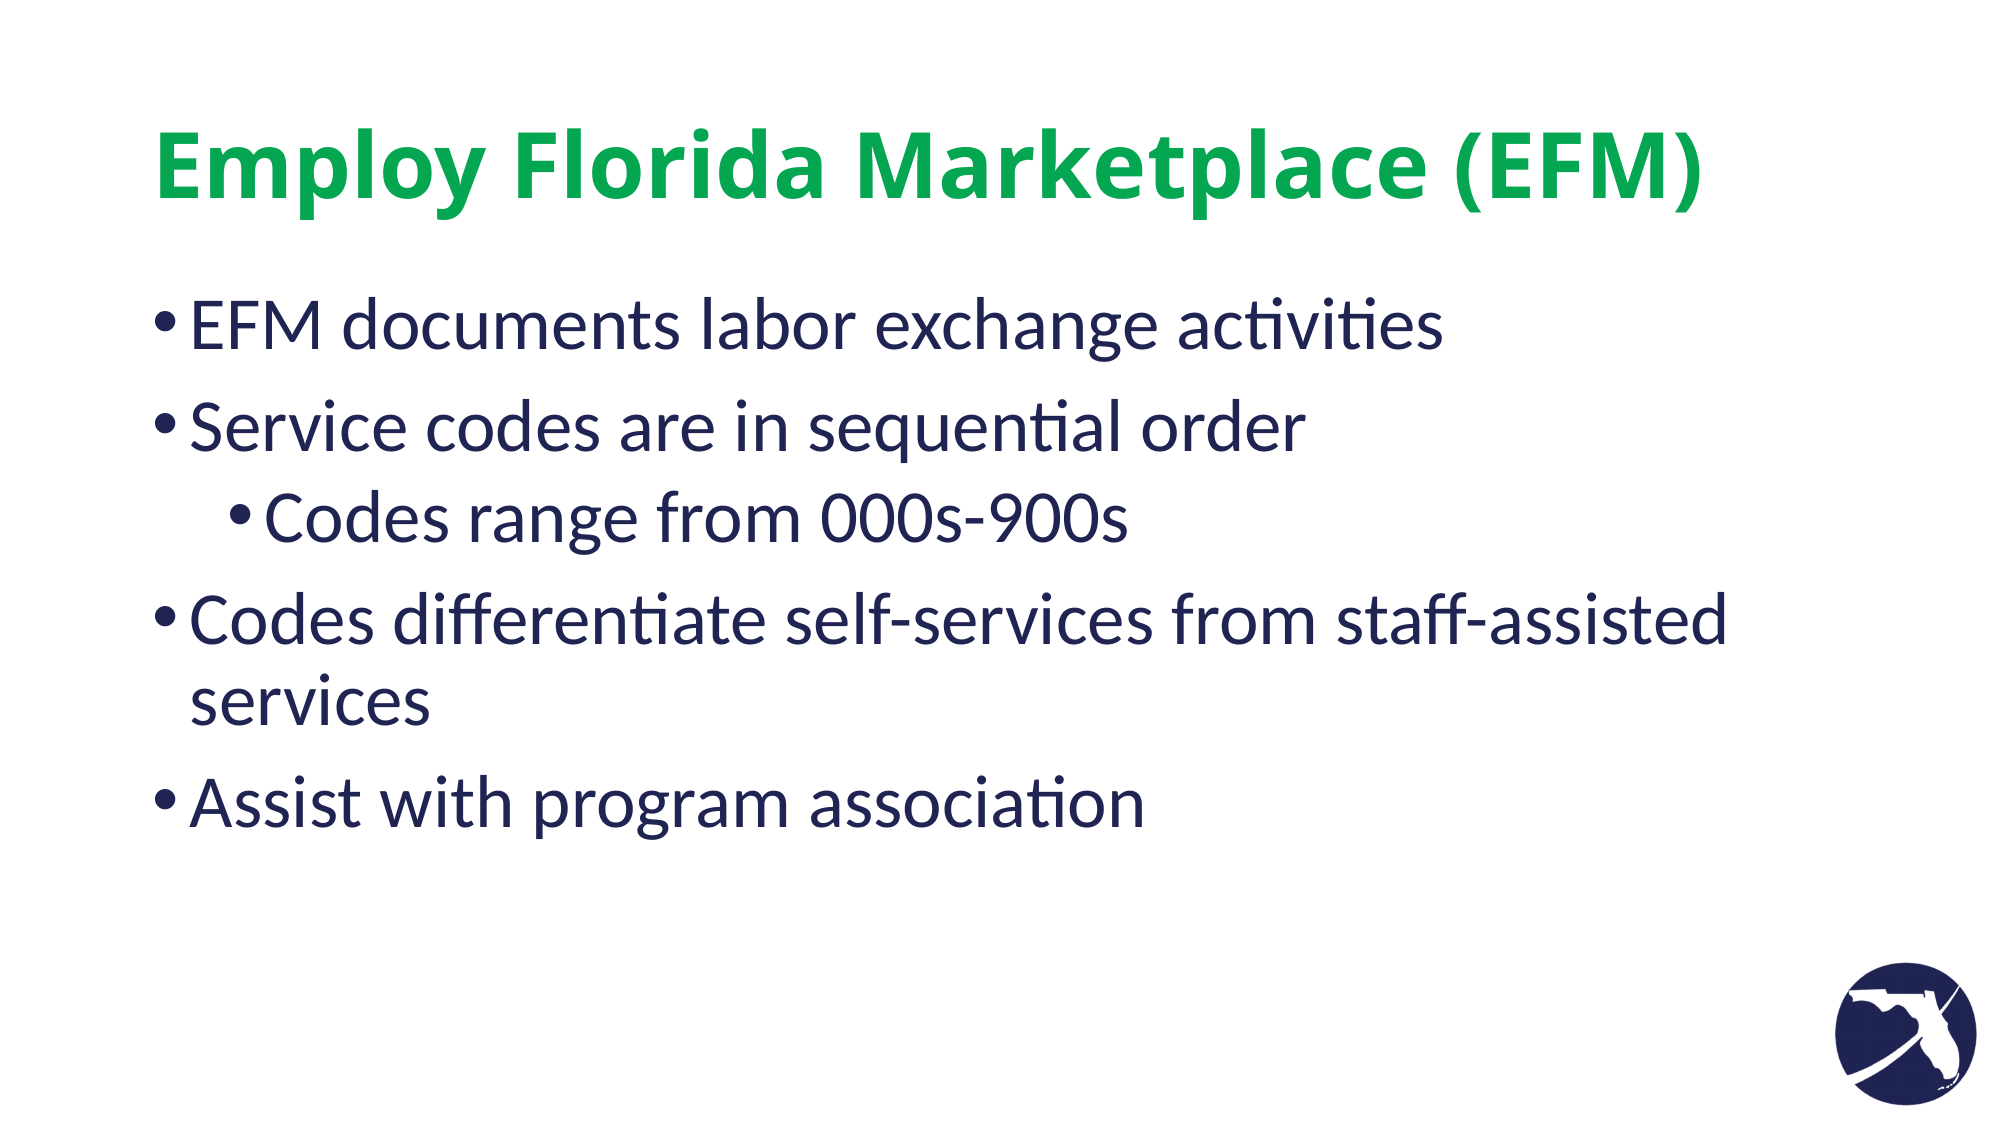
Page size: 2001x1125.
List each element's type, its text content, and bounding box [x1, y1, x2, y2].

list EFM documents labor exchange activities Service codes are in sequential order Codes range from 000s-900s Codes differentiate self-services from staff-assisted services Assist with program association [137, 277, 1863, 1028]
title Employ Florida Marketplace (EFM) [137, 59, 1863, 277]
picture [1834, 961, 1979, 1109]
